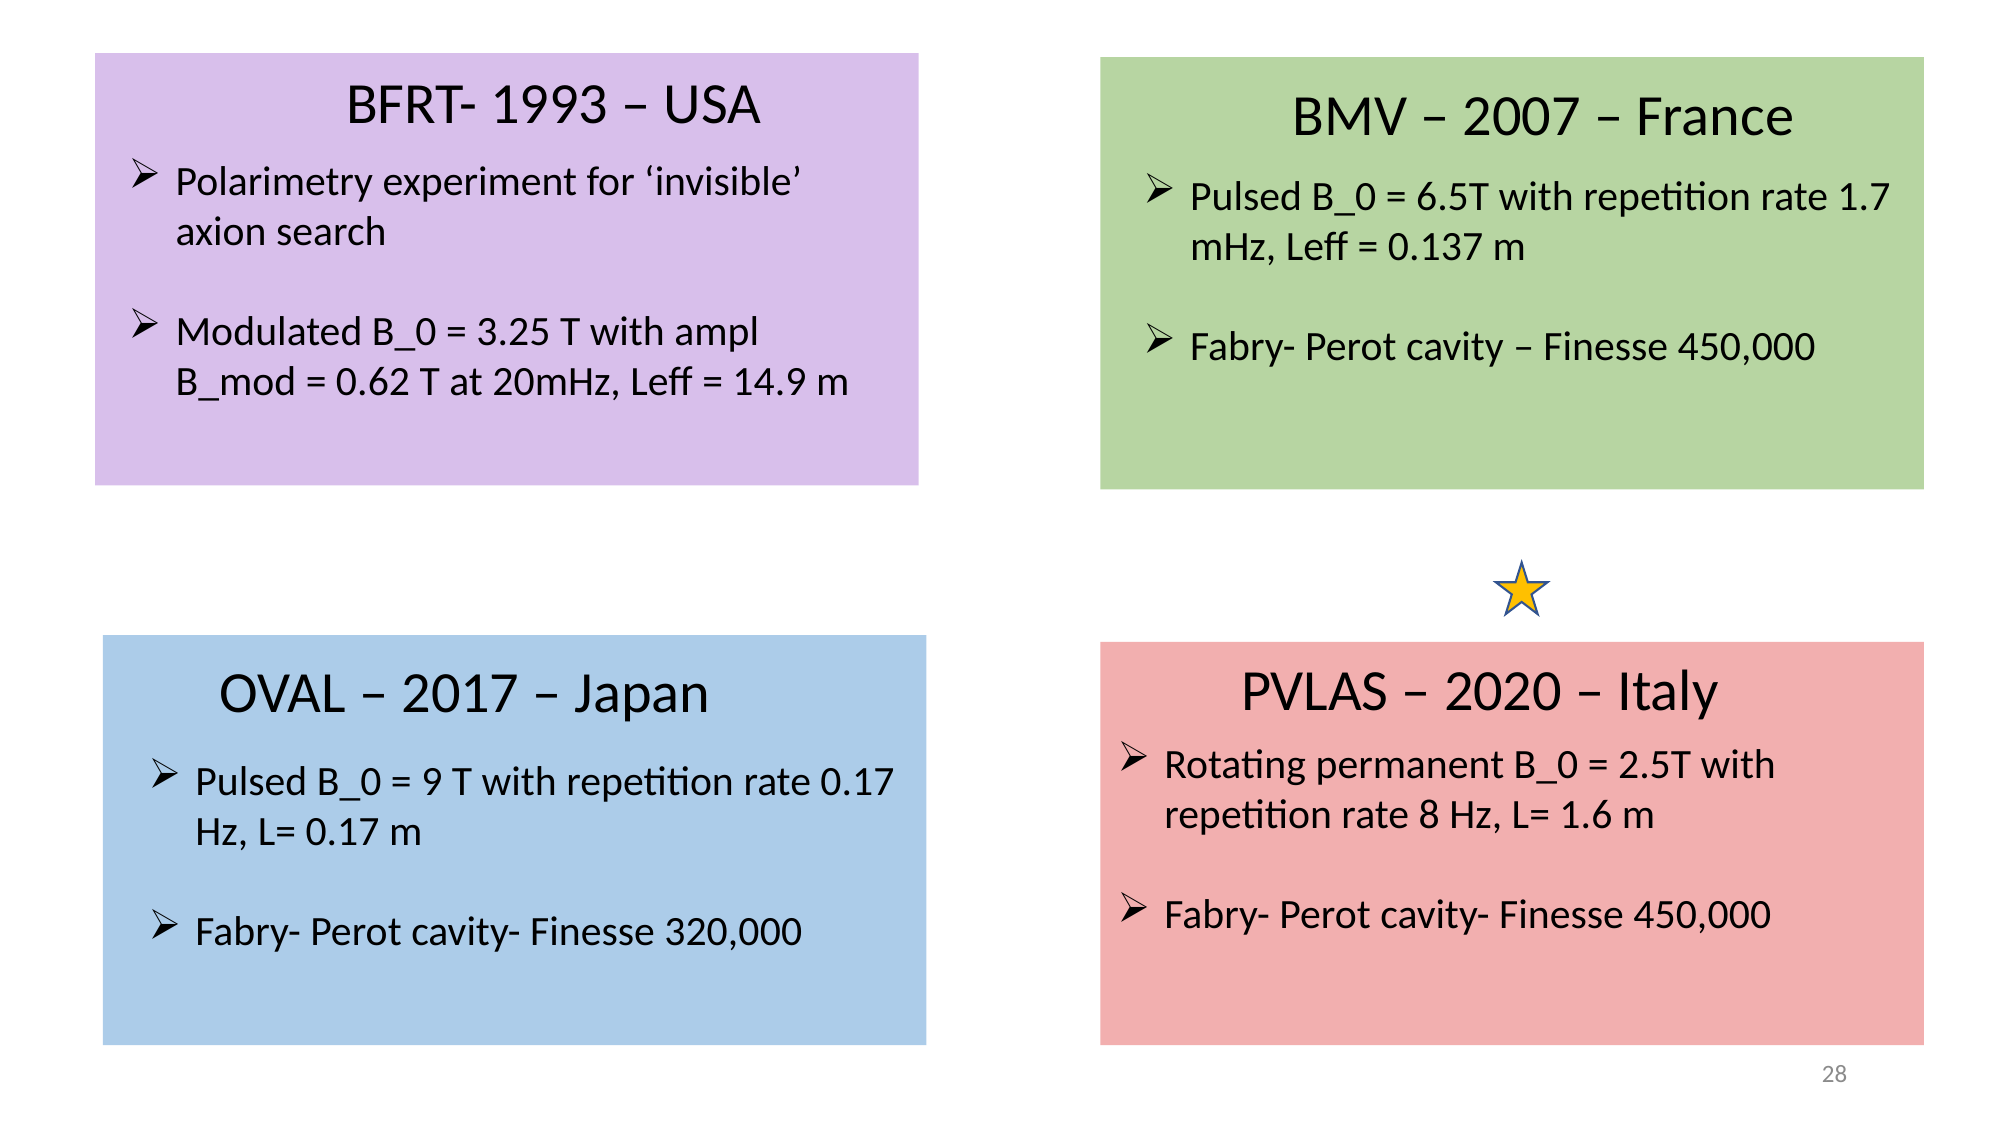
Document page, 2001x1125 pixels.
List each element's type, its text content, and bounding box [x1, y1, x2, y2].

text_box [95, 52, 919, 486]
slide_number 28 [1412, 1046, 1863, 1103]
text_box [1492, 559, 1551, 617]
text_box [102, 635, 927, 1046]
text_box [1100, 641, 1924, 1046]
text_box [1100, 57, 1924, 490]
